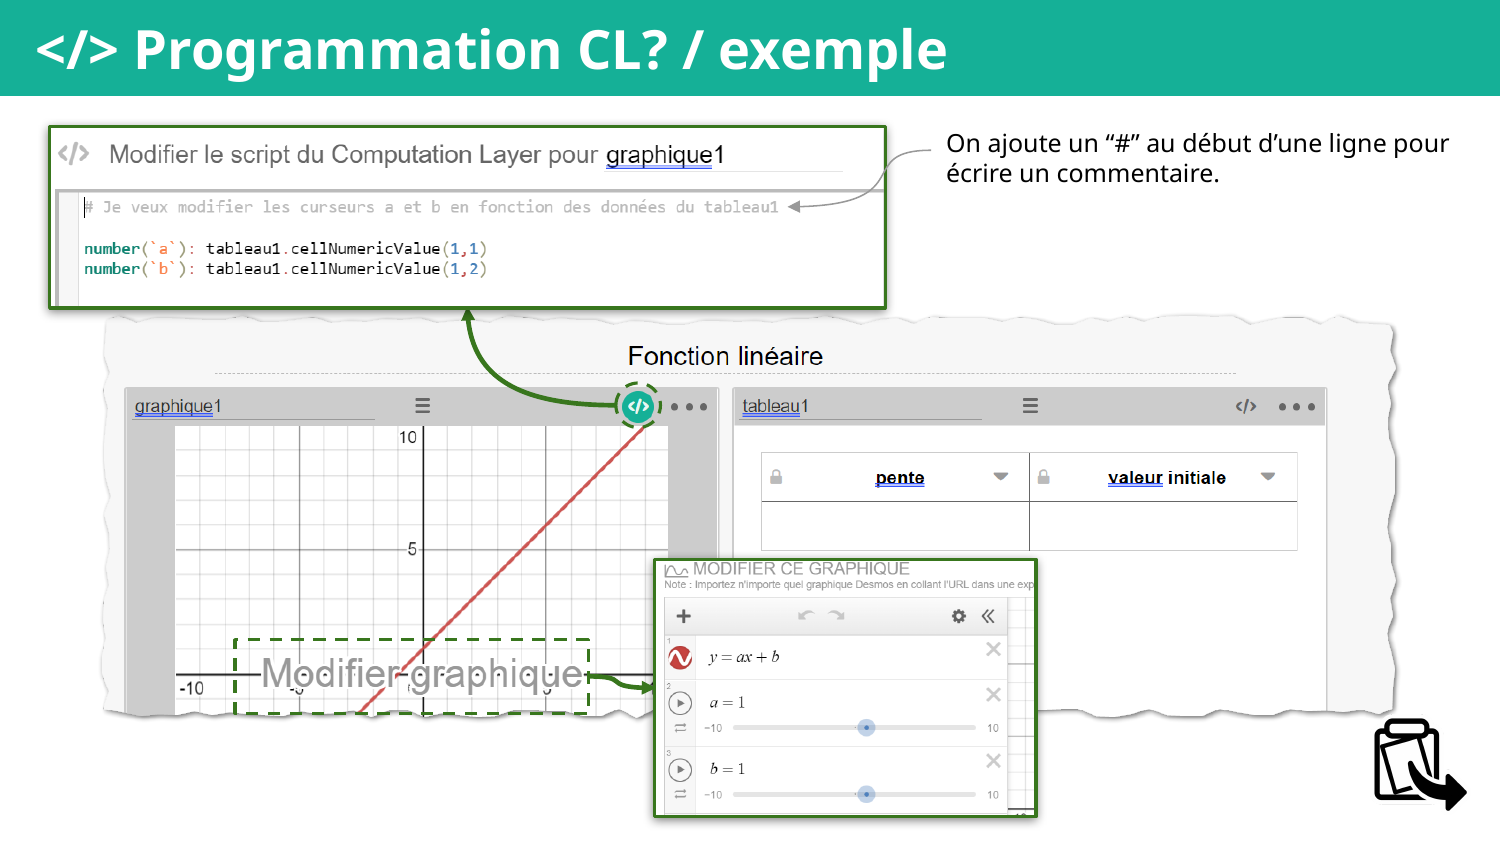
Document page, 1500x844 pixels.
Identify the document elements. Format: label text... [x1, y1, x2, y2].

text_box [50, 127, 884, 307]
picture [655, 560, 1035, 816]
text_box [588, 676, 657, 689]
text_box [787, 149, 932, 208]
text_box [0, 0, 1500, 96]
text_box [467, 316, 617, 406]
picture [1368, 712, 1472, 816]
text_box On ajoute un “#” au début d’une ligne pour écrire un commentaire. [931, 112, 1472, 203]
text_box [95, 310, 1404, 727]
text_box </> Programmation CL? / exemple [20, 0, 1400, 95]
